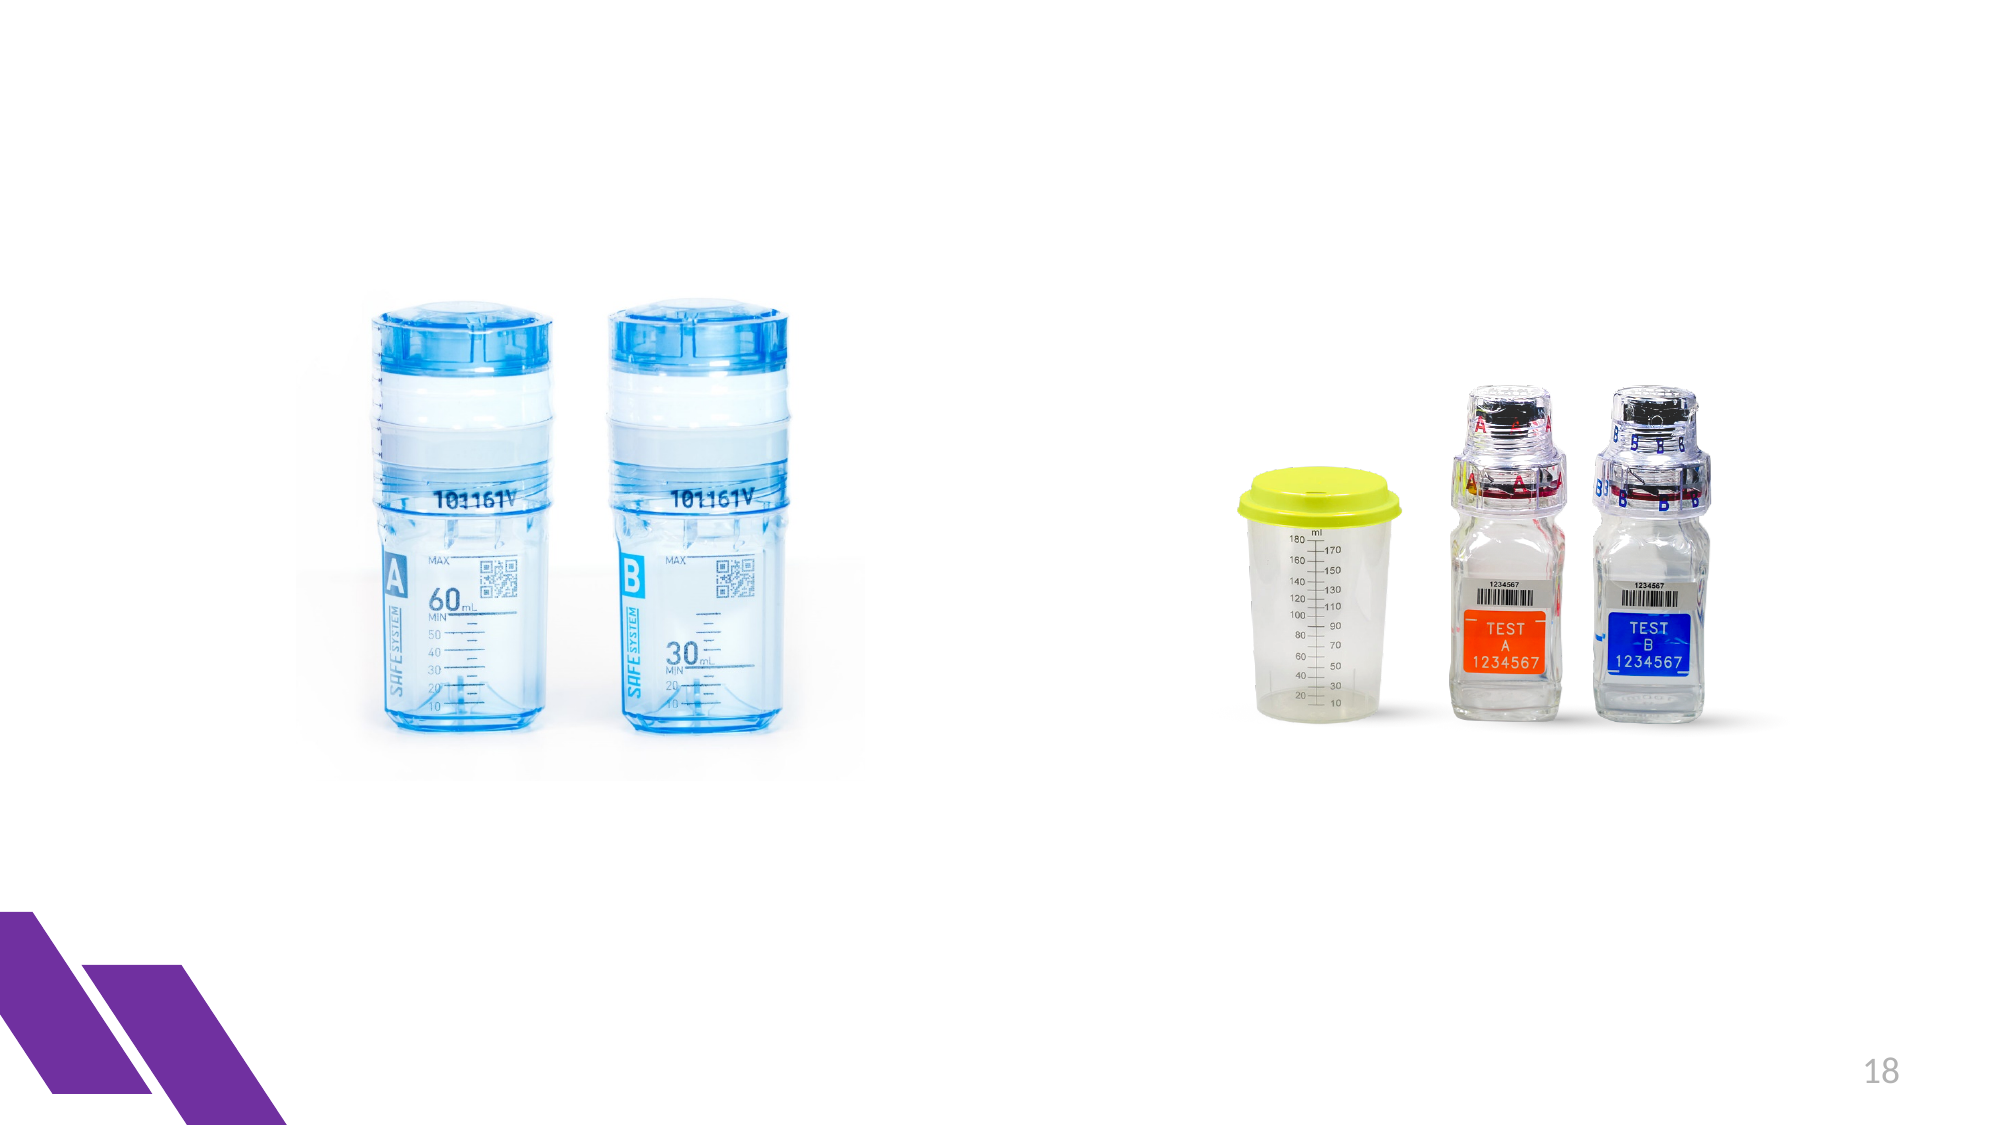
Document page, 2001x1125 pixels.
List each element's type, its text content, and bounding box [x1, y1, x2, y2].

slide_number 18 [1440, 1046, 1900, 1092]
picture [1074, 246, 1874, 846]
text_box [0, 911, 302, 1125]
picture [296, 246, 866, 782]
